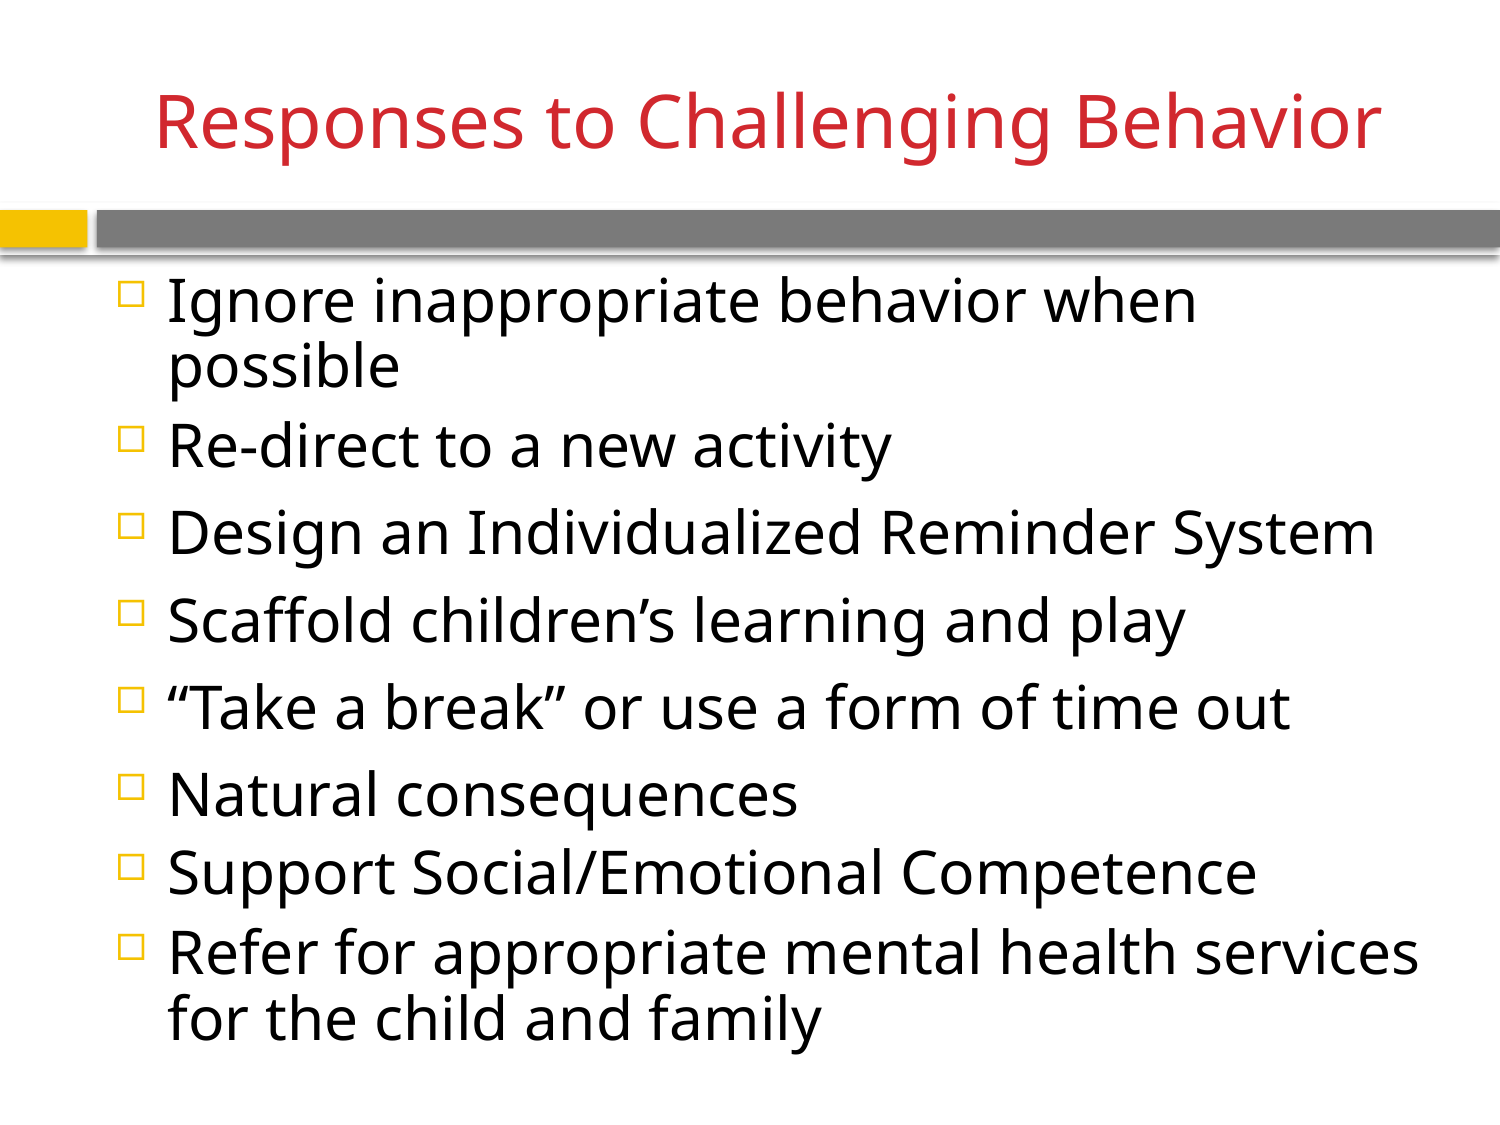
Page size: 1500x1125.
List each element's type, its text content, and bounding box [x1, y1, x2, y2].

list Ignore inappropriate behavior when possible Re-direct to a new activity Design an Individualized Reminder System Scaffold children’s learning and play “Take a break” or use a form of time out Natural consequences Support Social/Emotional Competence Refer for appropriate mental health services for the child and family [100, 262, 1438, 1000]
title Responses to Challenging Behavior [100, 37, 1438, 200]
